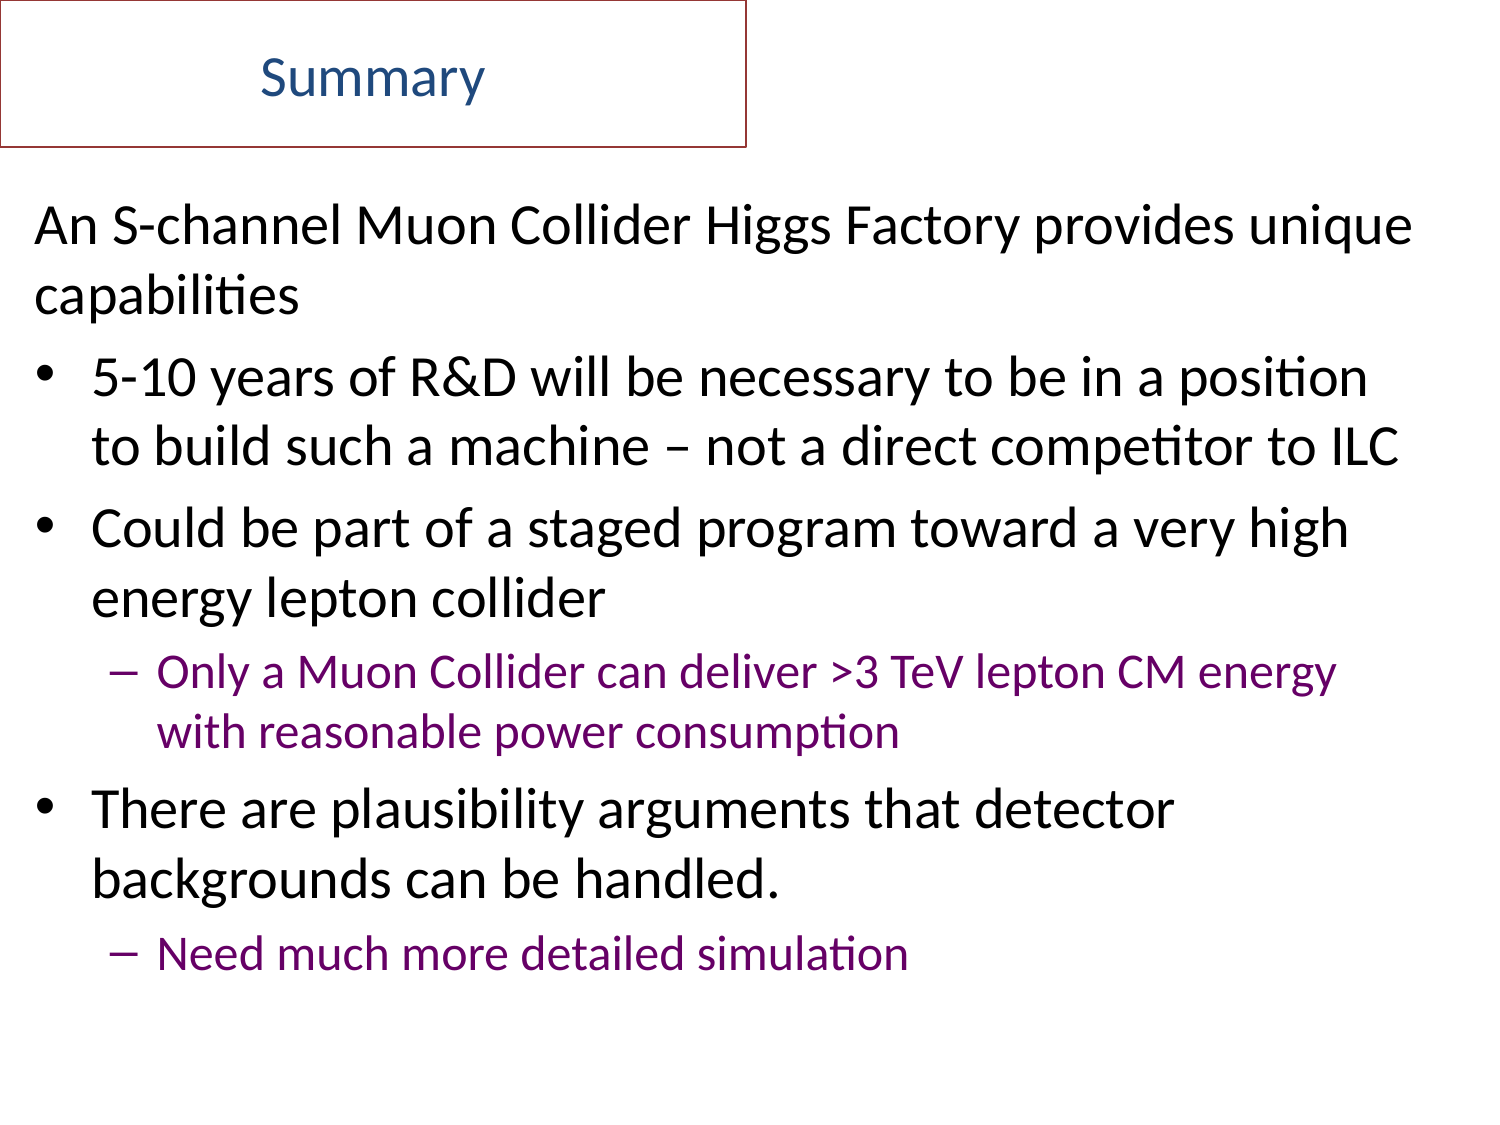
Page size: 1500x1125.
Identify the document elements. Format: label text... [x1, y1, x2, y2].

title Summary [0, 0, 747, 148]
list An S-channel Muon Collider Higgs Factory provides unique capabilities 5-10 years of R&D will be necessary to be in a position to build such a machine – not a direct competitor to ILC Could be part of a staged program toward a very high energy lepton collider Only a Muon Collider can deliver >3 TeV lepton CM energy with reasonable power consumption There are plausibility arguments that detector backgrounds can be handled. Need much more detailed simulation [19, 178, 1441, 1072]
